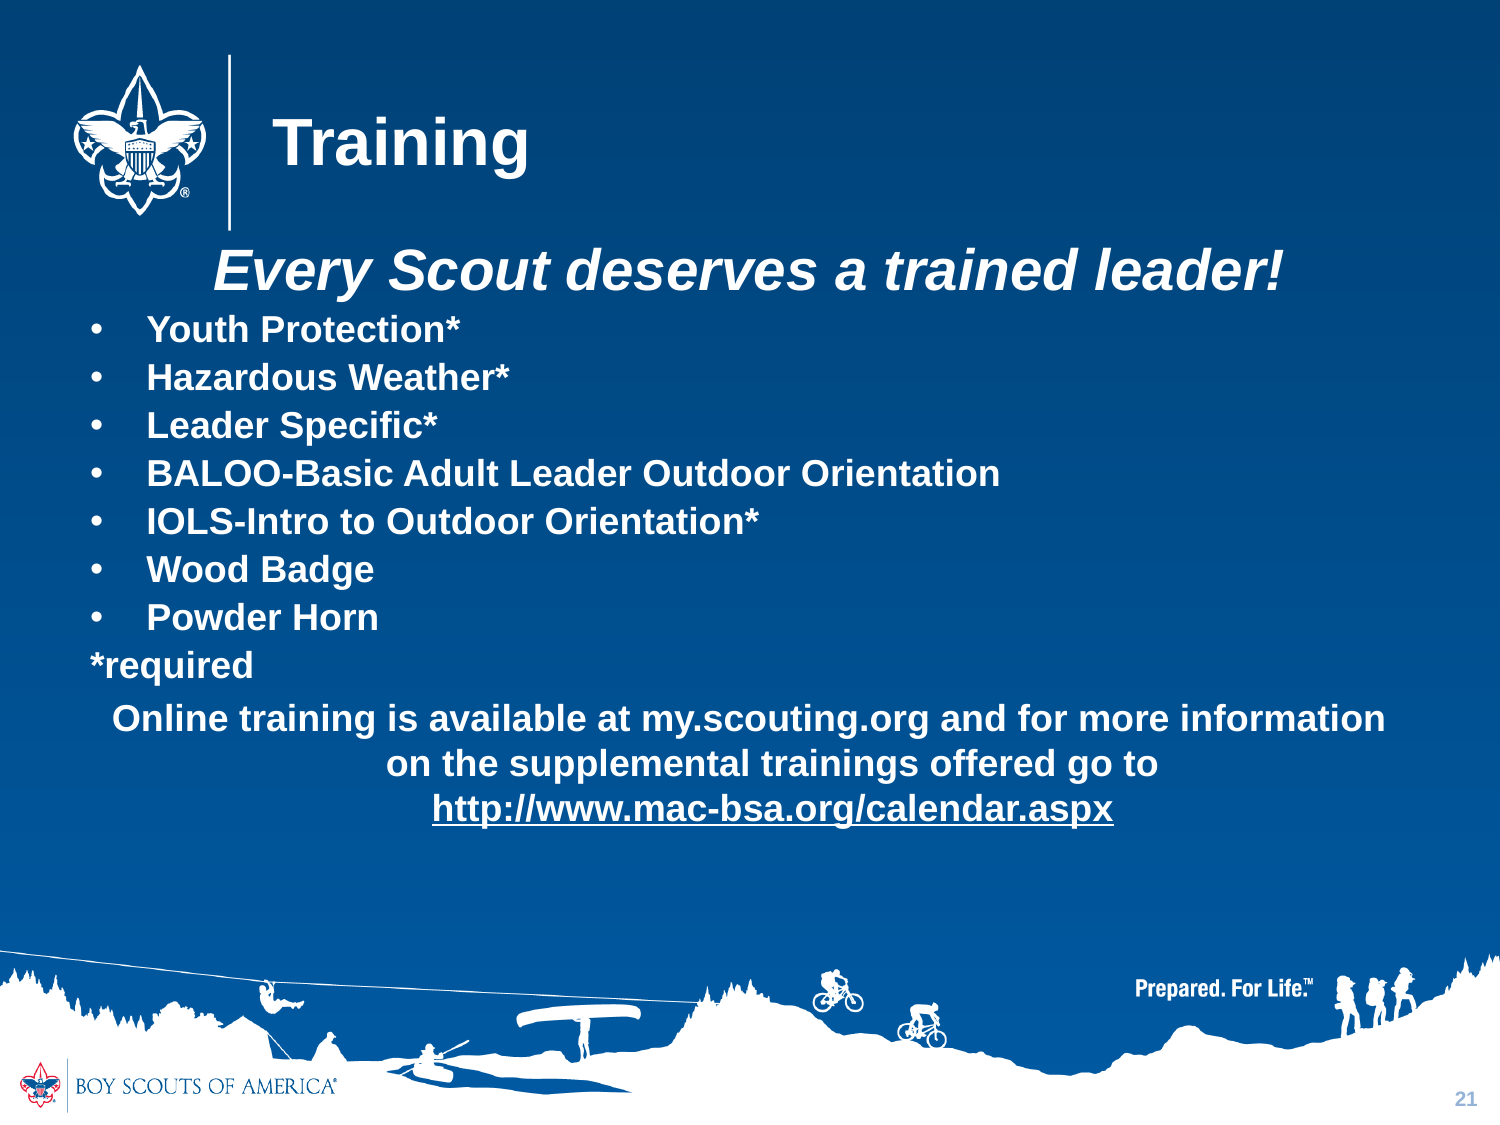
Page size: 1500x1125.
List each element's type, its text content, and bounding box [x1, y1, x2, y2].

picture [0, 950, 1500, 1125]
slide_number 21 [1425, 1067, 1493, 1125]
title Training [256, 44, 1413, 232]
list Every Scout deserves a trained leader! Youth Protection* Hazardous Weather* Leader Specific* BALOO-Basic Adult Leader Outdoor Orientation IOLS-Intro to Outdoor Orientation* Wood Badge Powder Horn *required Online training is available at my.scouting.org and for more information on the supplemental trainings offered go to http://www.mac-bsa.org/calendar.aspx [74, 232, 1426, 971]
picture [73, 54, 231, 231]
